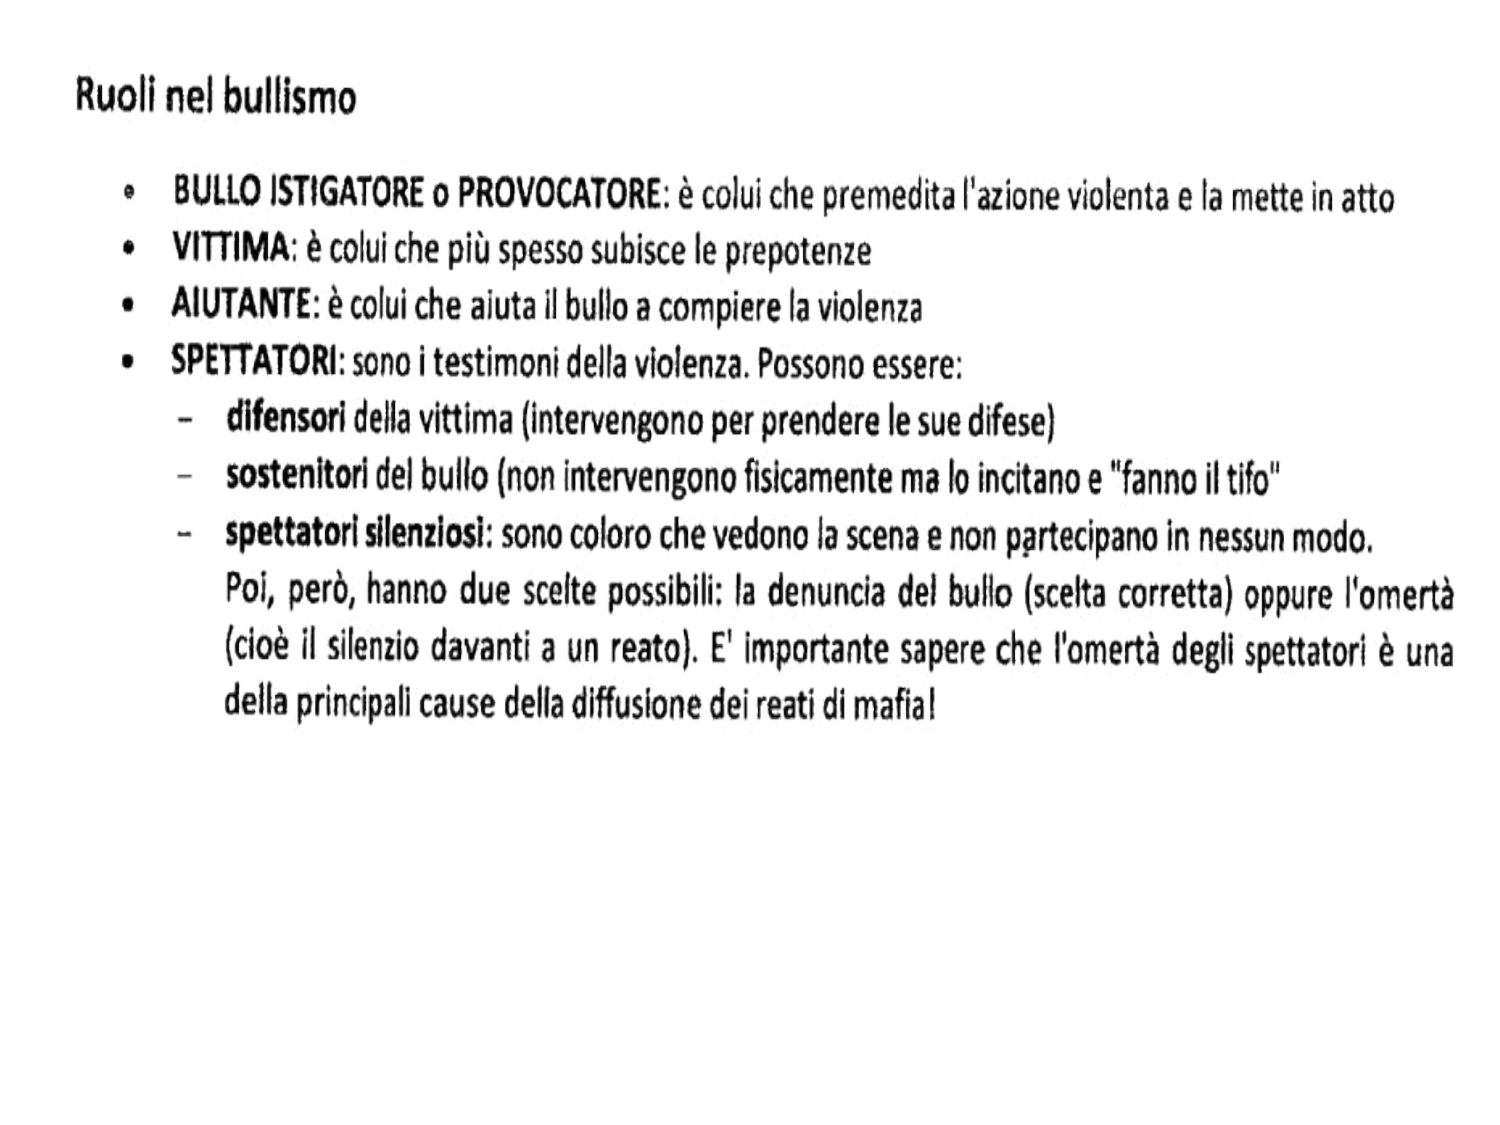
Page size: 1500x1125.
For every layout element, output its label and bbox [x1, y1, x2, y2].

picture [64, 54, 1471, 752]
